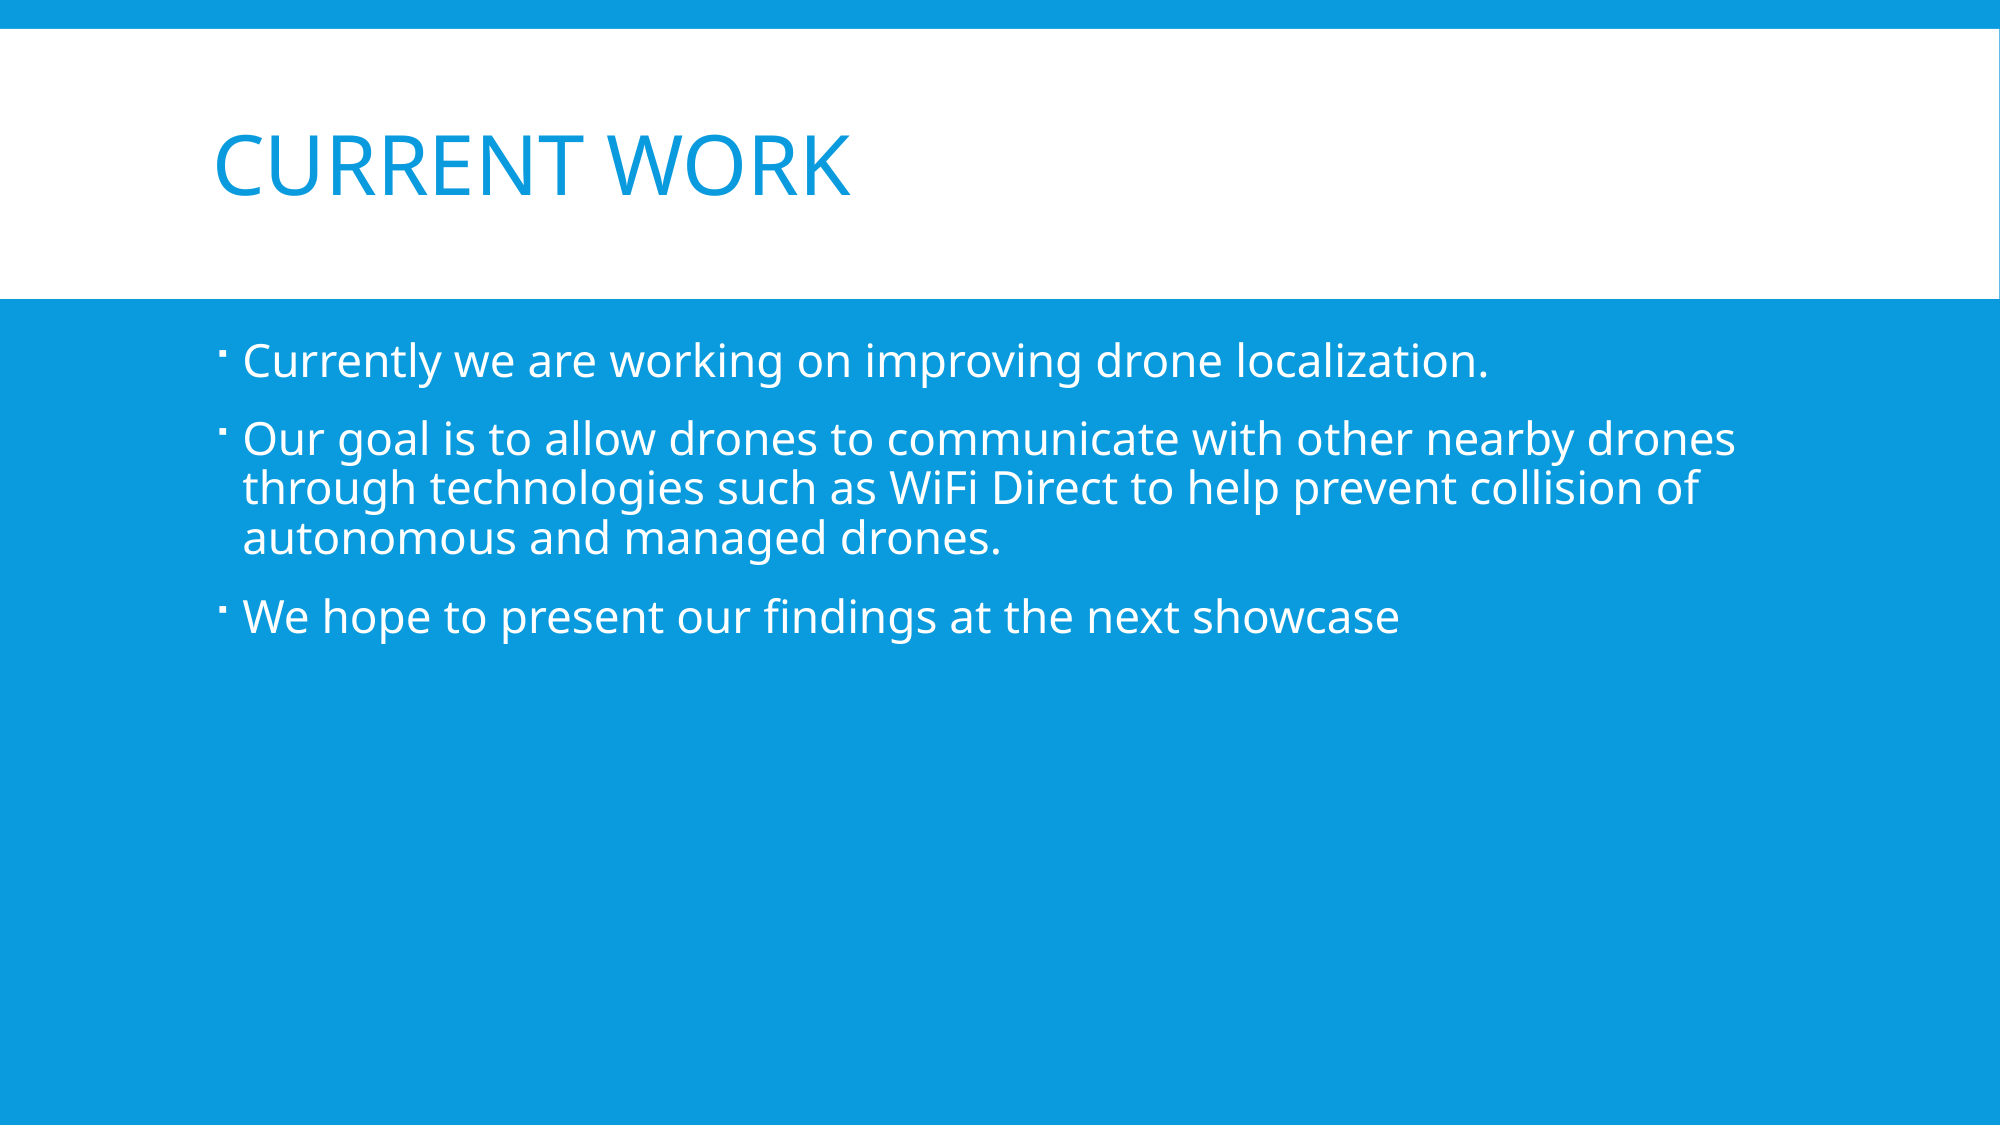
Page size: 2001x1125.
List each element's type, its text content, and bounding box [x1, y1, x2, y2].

list Currently we are working on improving drone localization. Our goal is to allow drones to communicate with other nearby drones through technologies such as WiFi Direct to help prevent collision of autonomous and managed drones. We hope to present our findings at the next showcase [197, 329, 1803, 1020]
title Current work [197, 46, 1803, 295]
